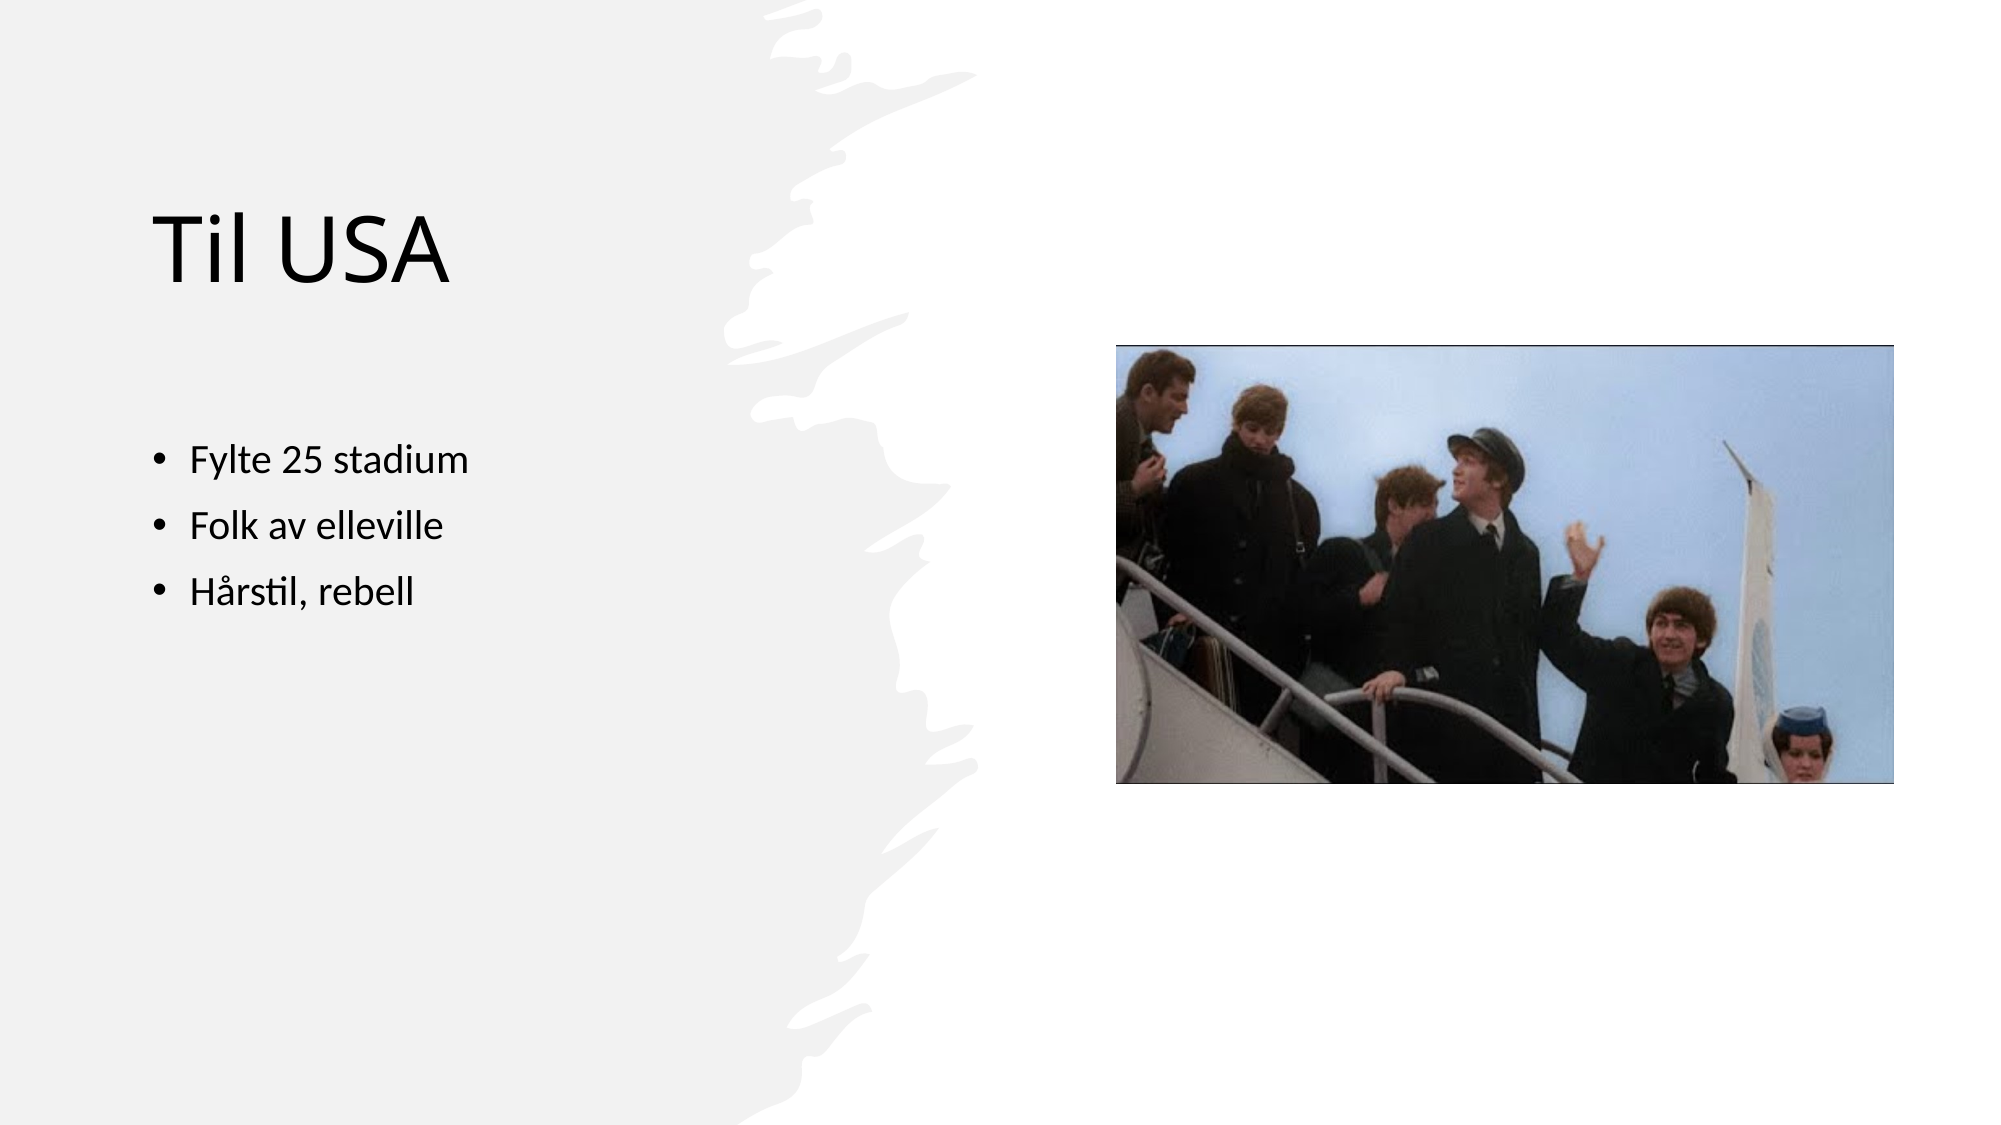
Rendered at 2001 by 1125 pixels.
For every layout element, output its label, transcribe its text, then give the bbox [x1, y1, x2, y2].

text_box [1115, 344, 1895, 785]
list Fylte 25 stadium Folk av elleville Hårstil, rebell [137, 430, 776, 1014]
text_box [739, 0, 2000, 1125]
title Til USA [137, 105, 776, 401]
text_box [0, 0, 979, 1125]
